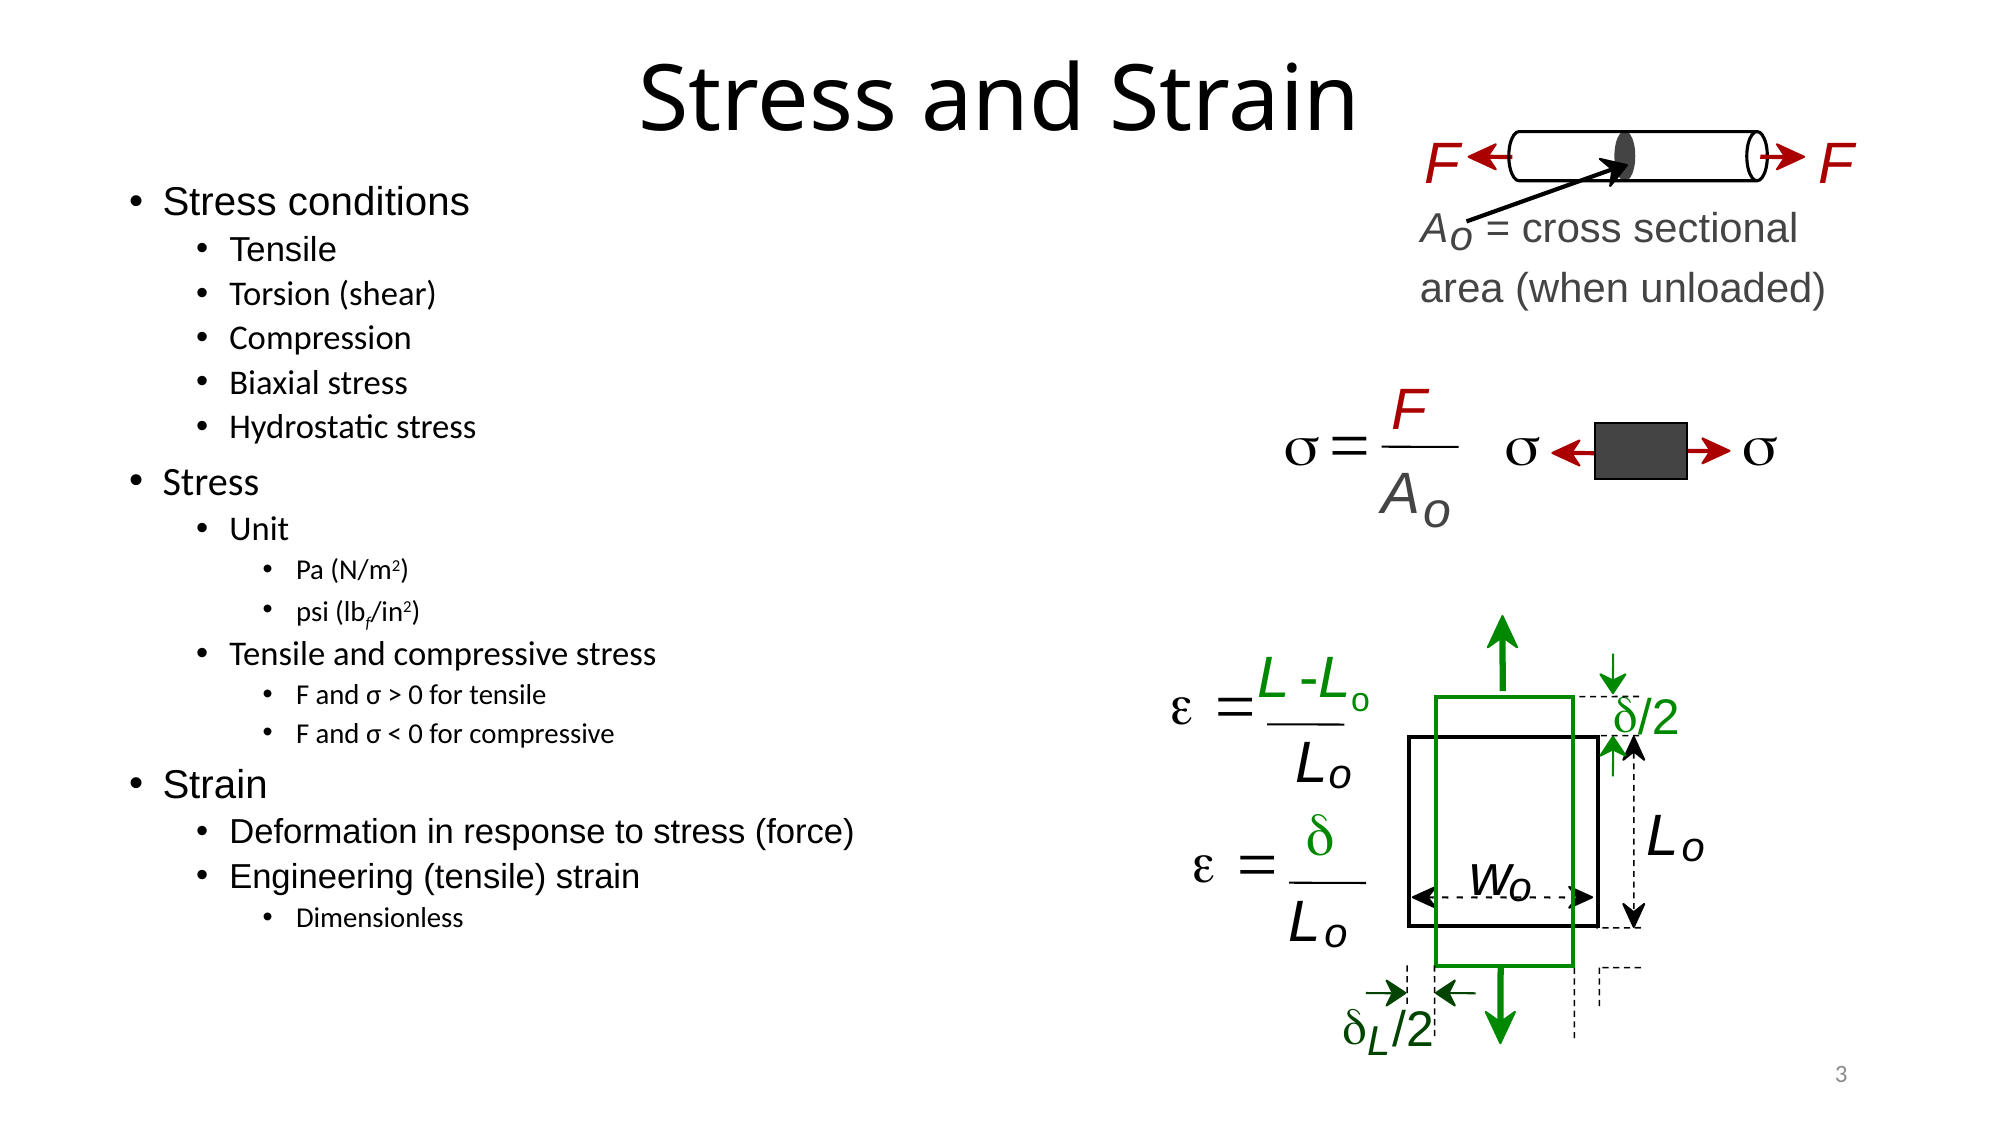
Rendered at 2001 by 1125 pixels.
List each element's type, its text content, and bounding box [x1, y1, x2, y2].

slide_number 3 [1412, 1042, 1863, 1103]
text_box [1408, 615, 1705, 1044]
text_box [1420, 125, 1855, 311]
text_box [1191, 798, 1367, 956]
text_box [1260, 369, 1484, 543]
list Stress conditions Tensile Torsion (shear) Compression Biaxial stress Hydrostatic stress Stress Unit Pa (N/m2) psi (lbf/in2) Tensile and compressive stress F and σ > 0 for tensile F and σ < 0 for compressive Strain Deformation in response to stress (force) Engineering (tensile) strain Dimensionless [114, 173, 1002, 951]
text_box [1341, 965, 1476, 1064]
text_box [1169, 638, 1373, 798]
title Stress and Strain [0, 31, 2000, 172]
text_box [1504, 407, 1778, 479]
